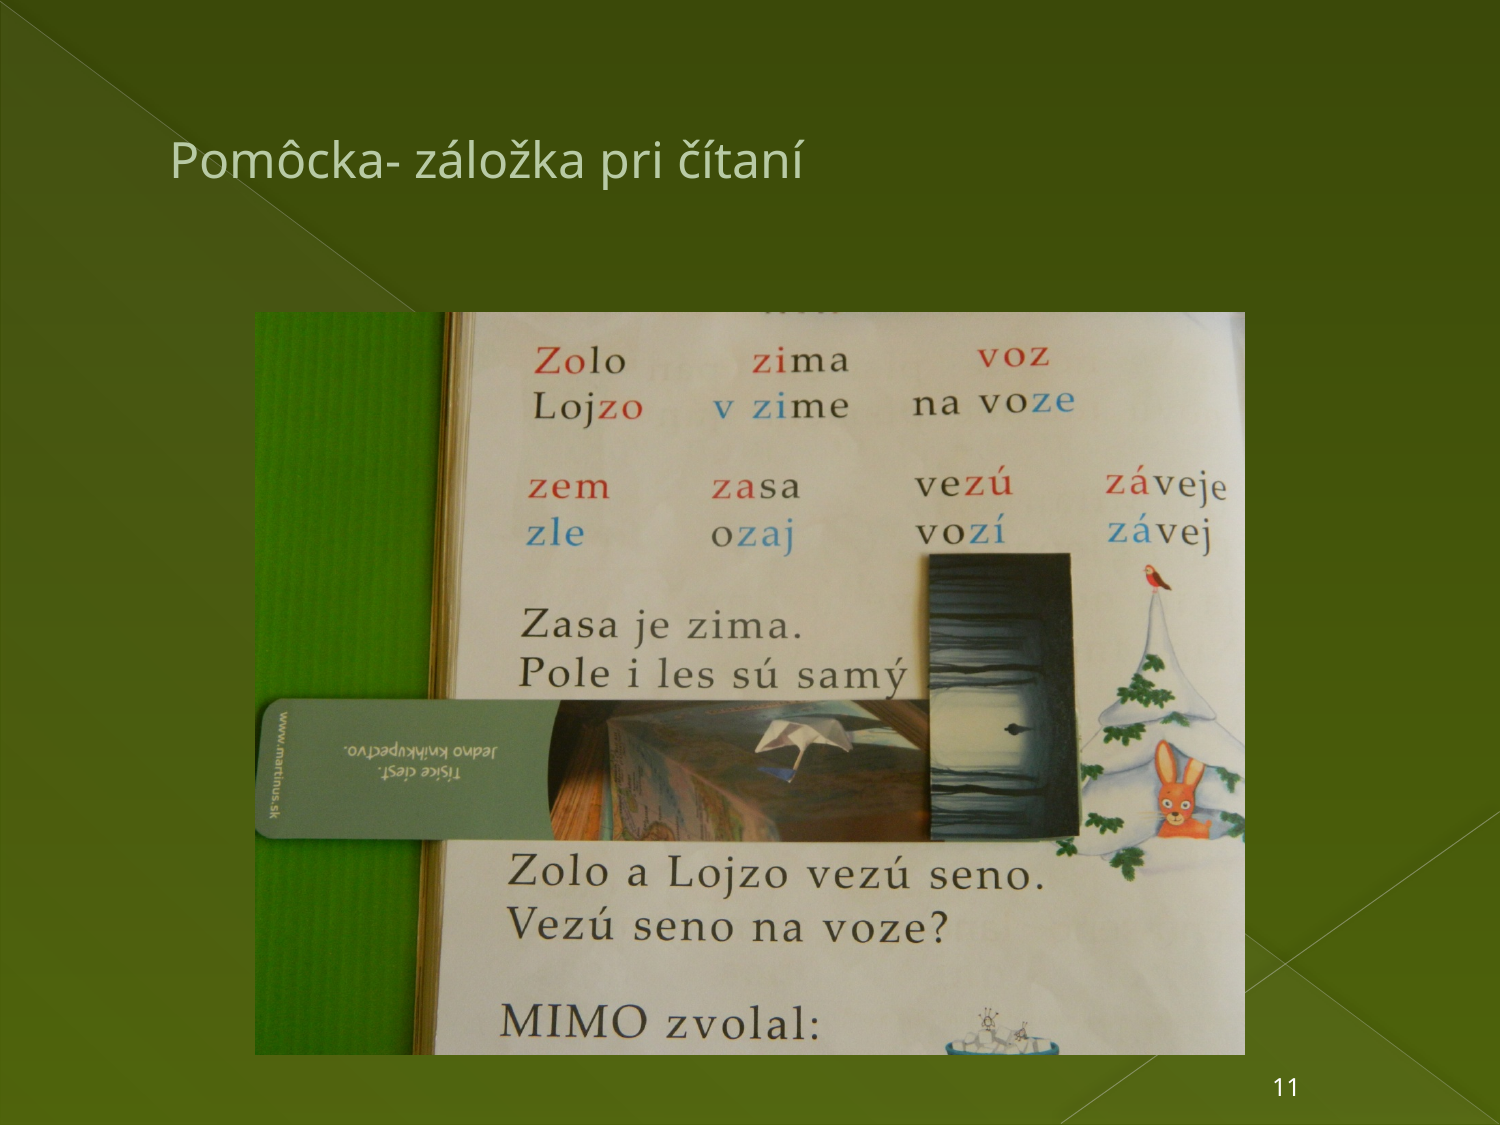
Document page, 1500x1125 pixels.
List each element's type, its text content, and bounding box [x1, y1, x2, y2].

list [254, 312, 1246, 1056]
title Pomôcka- záložka pri čítaní [75, 43, 1425, 274]
slide_number 11 [1245, 1063, 1328, 1113]
